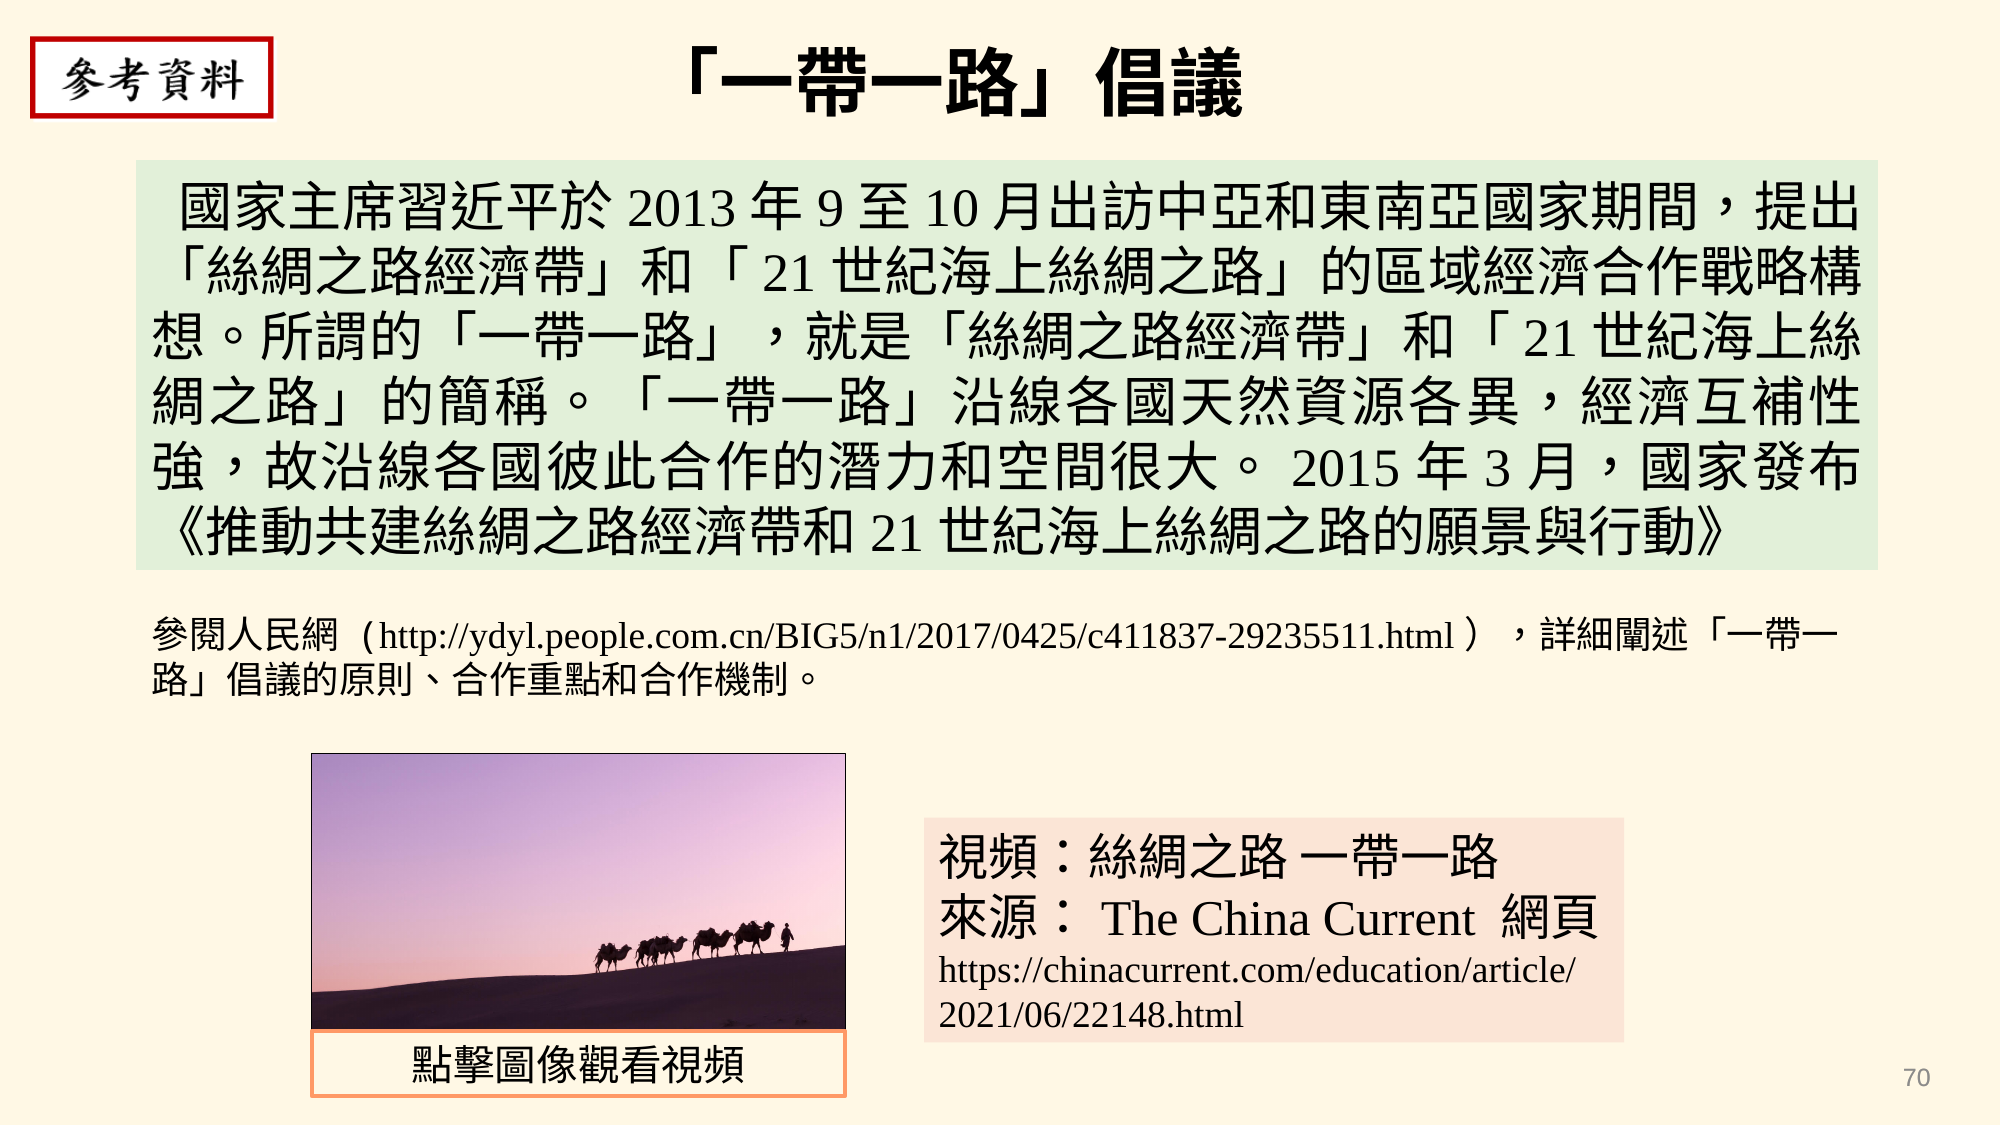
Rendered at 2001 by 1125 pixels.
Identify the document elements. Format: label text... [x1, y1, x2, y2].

text_box 「一帶一路」倡議 [591, 27, 1298, 128]
text_box 視頻：絲綢之路 一帶一路 來源：The China Current 網頁 https://chinacurrent.com/education/article/2021/06/22148.html [924, 817, 1625, 1043]
text_box 國家主席習近平於2013年9至10月出訪中亞和東南亞國家期間，提出「絲綢之路經濟帶」和「21世紀海上絲綢之路」的區域經濟合作戰略構想。所謂的「一帶一路」，就是「絲綢之路經濟帶」和「21世紀海上絲綢之路」的簡稱。「一帶一路」沿線各國天然資源各異，經濟互補性強，故沿線各國彼此合作的潛力和空間很大。2015年3月，國家發布《推動共建絲綢之路經濟帶和21世紀海上絲綢之路的願景與行動》 [136, 160, 1878, 570]
picture [312, 754, 845, 1032]
text_box 參閱人民網 (http://ydyl.people.com.cn/BIG5/n1/2017/0425/c411837-29235511.html），詳細闡述「一帶一路」倡議的原則、合作重點和合作機制。 [136, 603, 1878, 709]
text_box 點擊圖像觀看視頻 [312, 1032, 845, 1096]
picture [30, 32, 279, 123]
